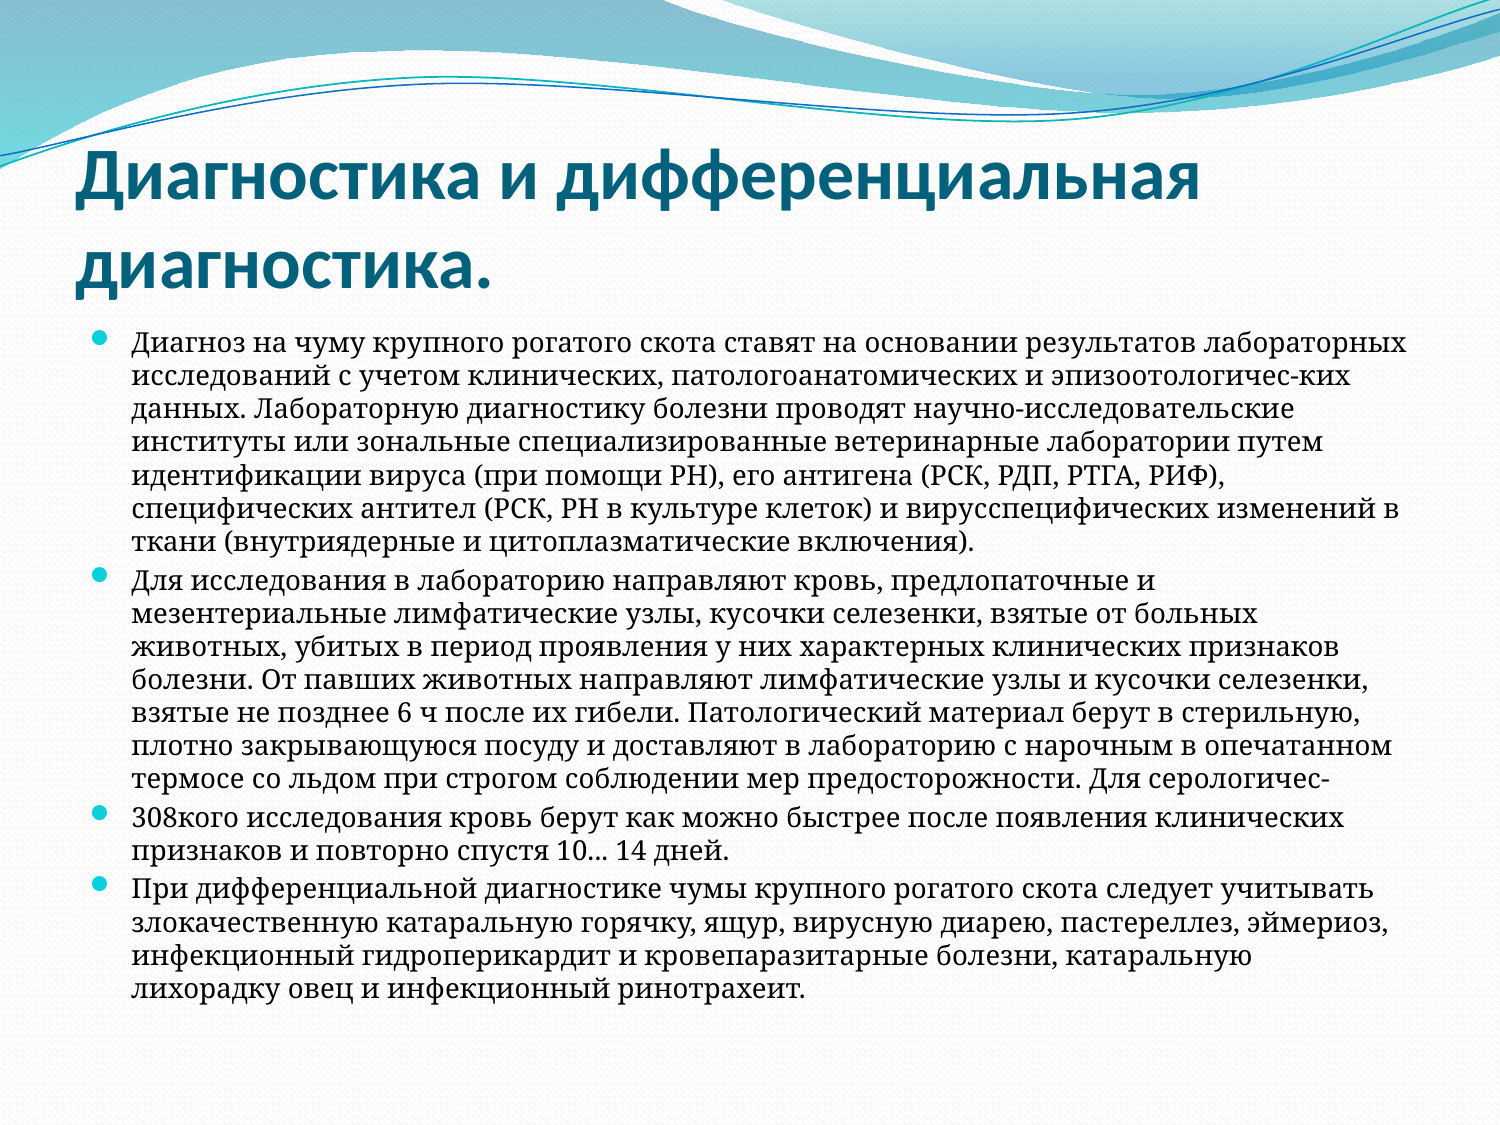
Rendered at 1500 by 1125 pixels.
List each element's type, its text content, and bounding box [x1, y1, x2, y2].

list Диагноз на чуму крупного рогатого скота ставят на основании результатов лабораторных исследований с учетом клинических, патологоанатомических и эпизоотологичес-ких данных. Лабораторную диагностику болезни проводят научно-исследовательские институты или зональные специализированные ветеринарные лаборатории путем идентификации вируса (при помощи РН), его антигена (РСК, РДП, РТГА, РИФ), специфических антител (РСК, РН в культуре клеток) и вирусспецифических изменений в ткани (внутриядерные и цитоплазматические включения). Для исследования в лабораторию направляют кровь, предлопаточные и мезентериальные лимфатические узлы, кусочки селезенки, взятые от больных животных, убитых в период проявления у них характерных клинических признаков болезни. От павших животных направляют лимфатические узлы и кусочки селезенки, взятые не позднее 6 ч после их гибели. Патологический материал берут в стерильную, плотно закрывающуюся посуду и доставляют в лабораторию с нарочным в опечатанном термосе со льдом при строгом соблюдении мер предосторожности. Для серологичес- 308кого исследования кровь берут как можно быстрее после появления клинических признаков и повторно спустя 10... 14 дней. При дифференциальной диагностике чумы крупного рогатого скота следует учитывать злокачественную катаральную горячку, ящур, вирусную диарею, пастереллез, эймериоз, инфекционный гидроперикардит и кровепаразитарные болезни, катаральную лихорадку овец и инфекционный ринотрахеит. [75, 317, 1425, 1038]
title Диагностика и дифференциальная диагностика. [75, 115, 1425, 303]
